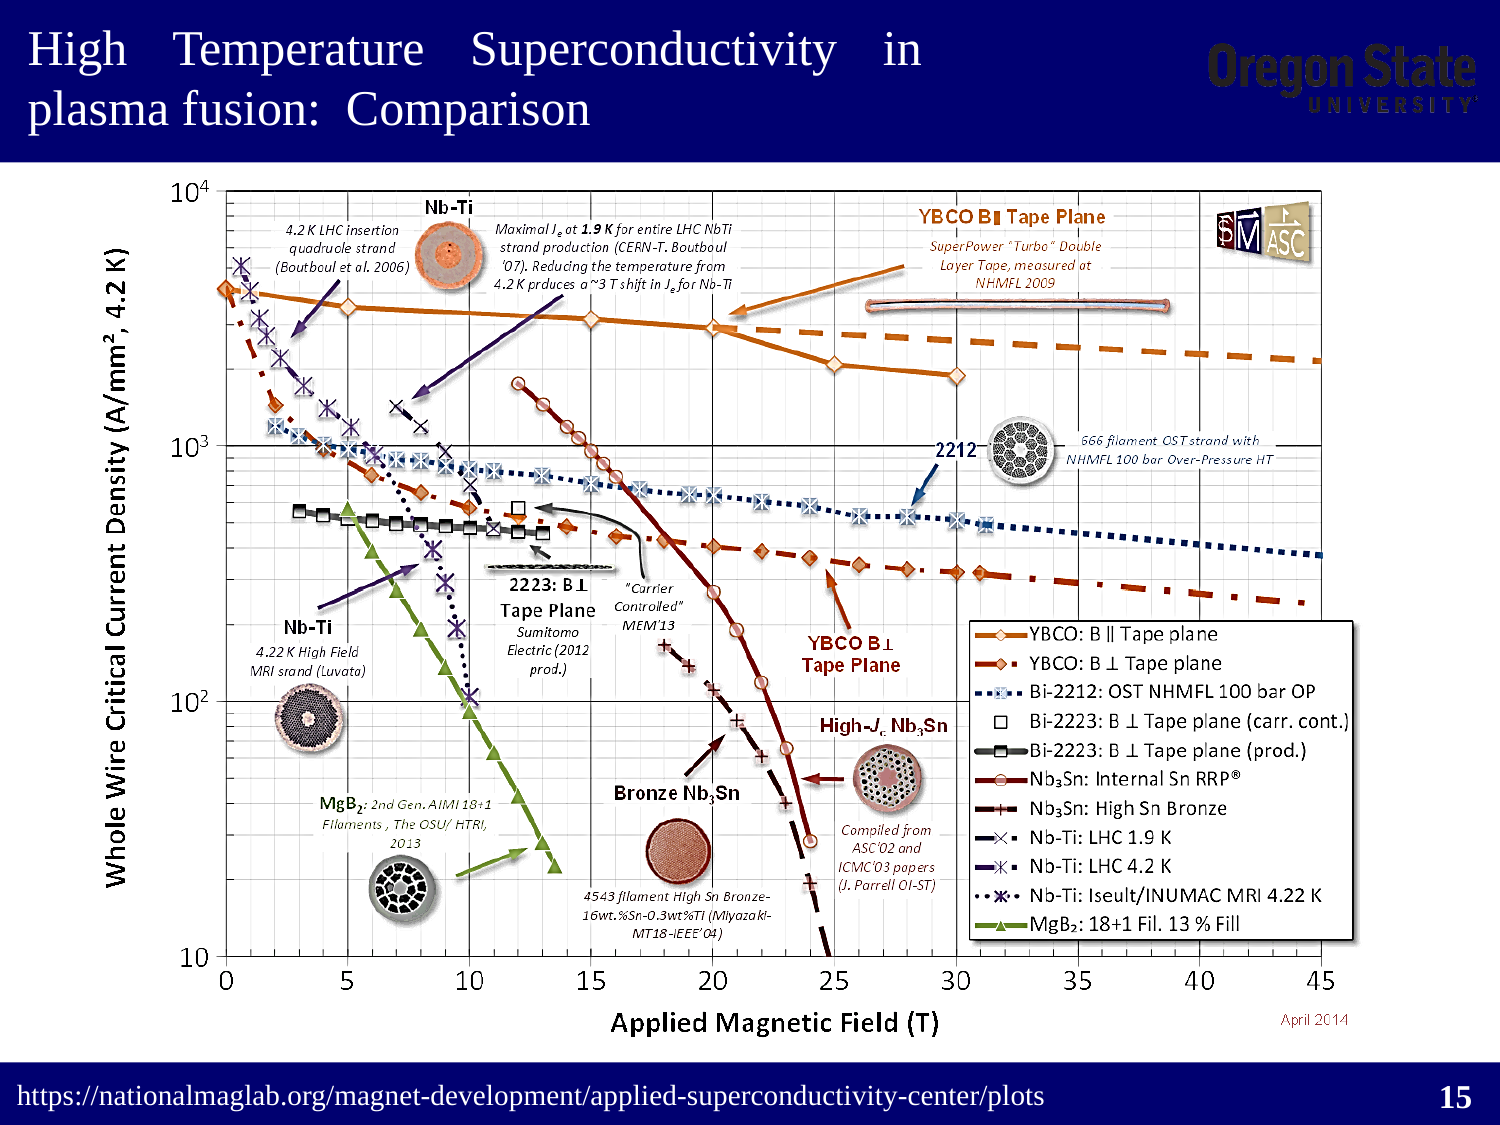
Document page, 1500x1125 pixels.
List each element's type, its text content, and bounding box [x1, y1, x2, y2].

slide_number 15 [1137, 1065, 1488, 1125]
text_box [0, 0, 1182, 163]
text_box https://nationalmaglab.org/magnet-development/applied-superconductivity-center/plots [1, 1068, 1137, 1119]
picture [74, 0, 1488, 1058]
text_box High Temperature Superconductivity in plasma fusion: Comparison [12, 8, 938, 216]
text_box [0, 1062, 1137, 1125]
text_box [1364, 1062, 1500, 1125]
text_box [1492, 0, 1500, 163]
